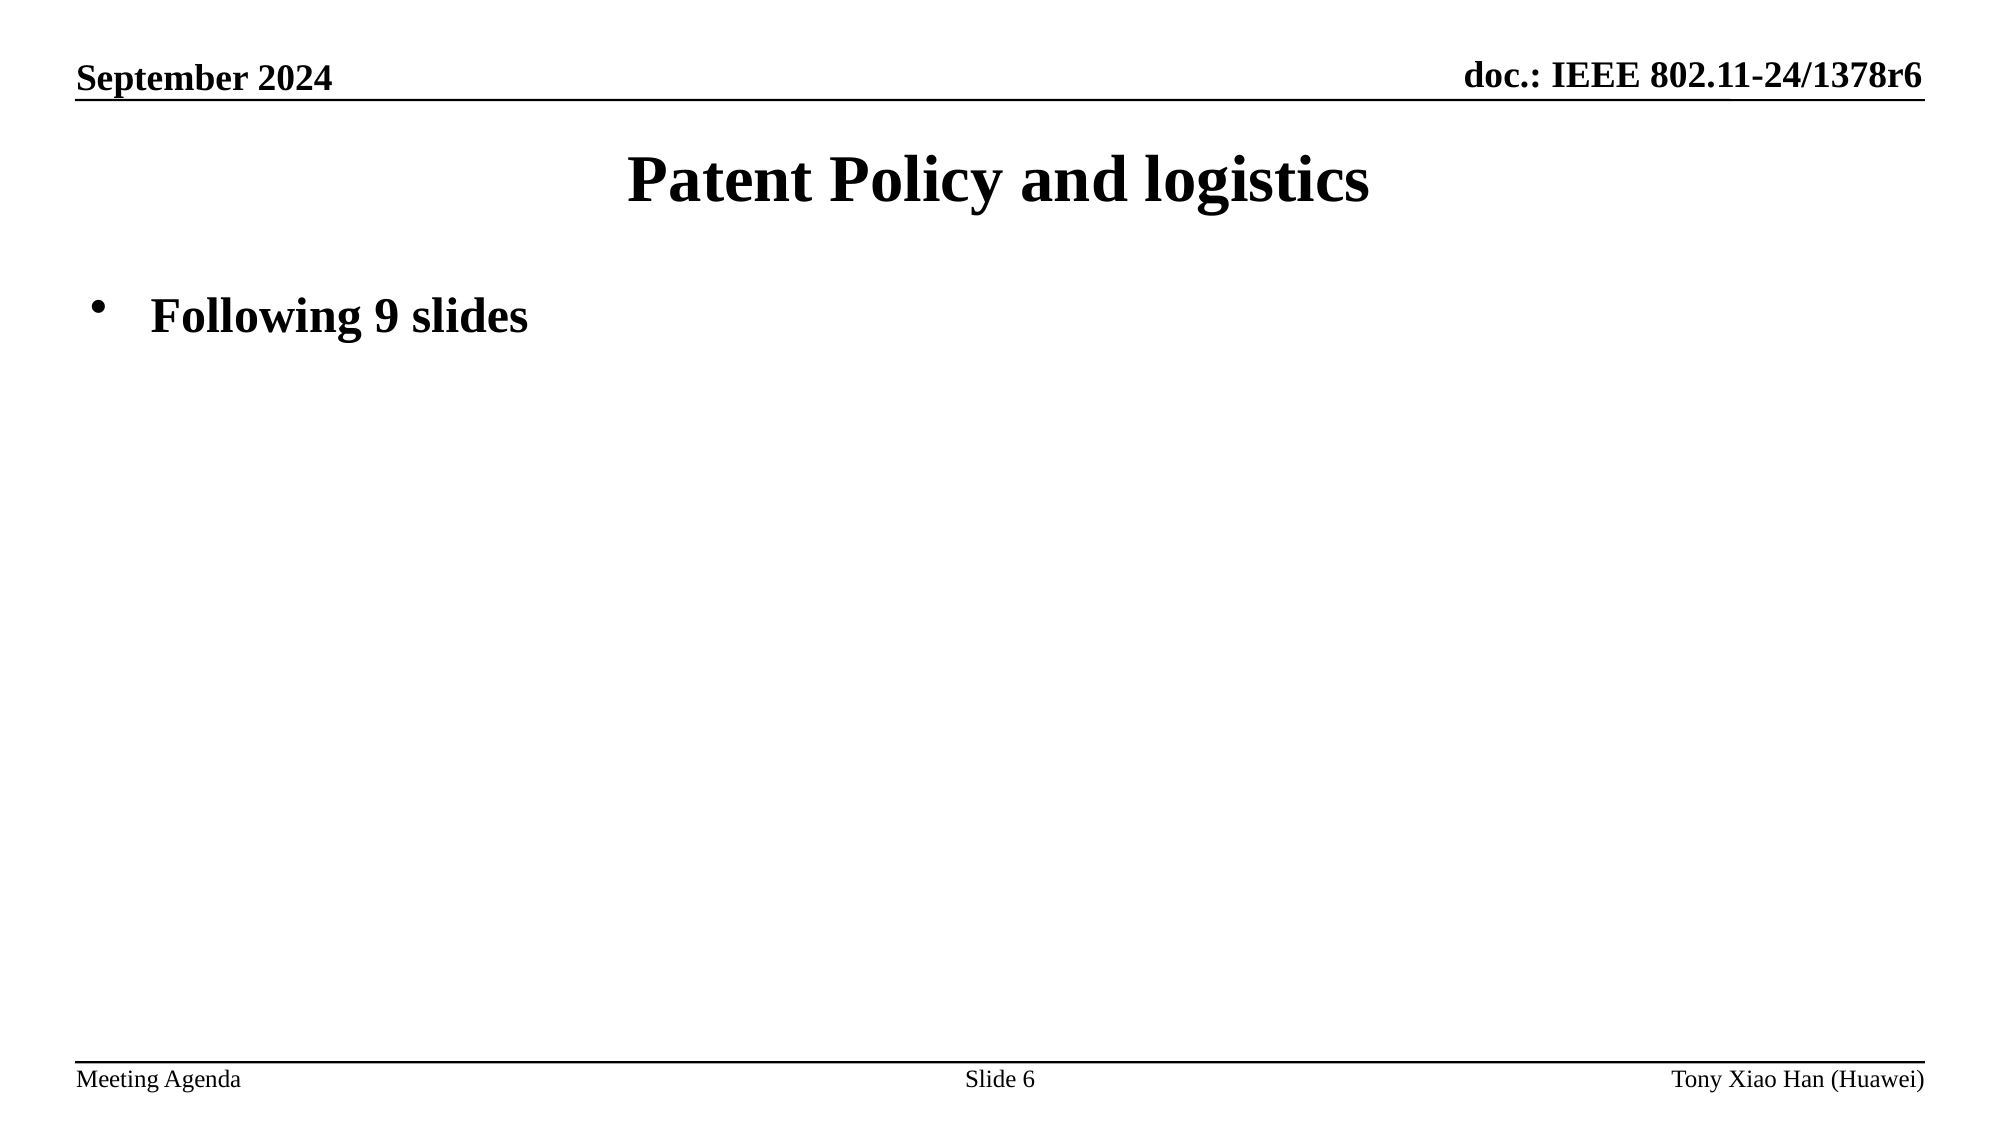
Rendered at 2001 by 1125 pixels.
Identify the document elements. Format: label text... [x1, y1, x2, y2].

text_box Patent Policy and logistics [362, 87, 1638, 263]
text_box Following 9 slides [75, 274, 1925, 950]
